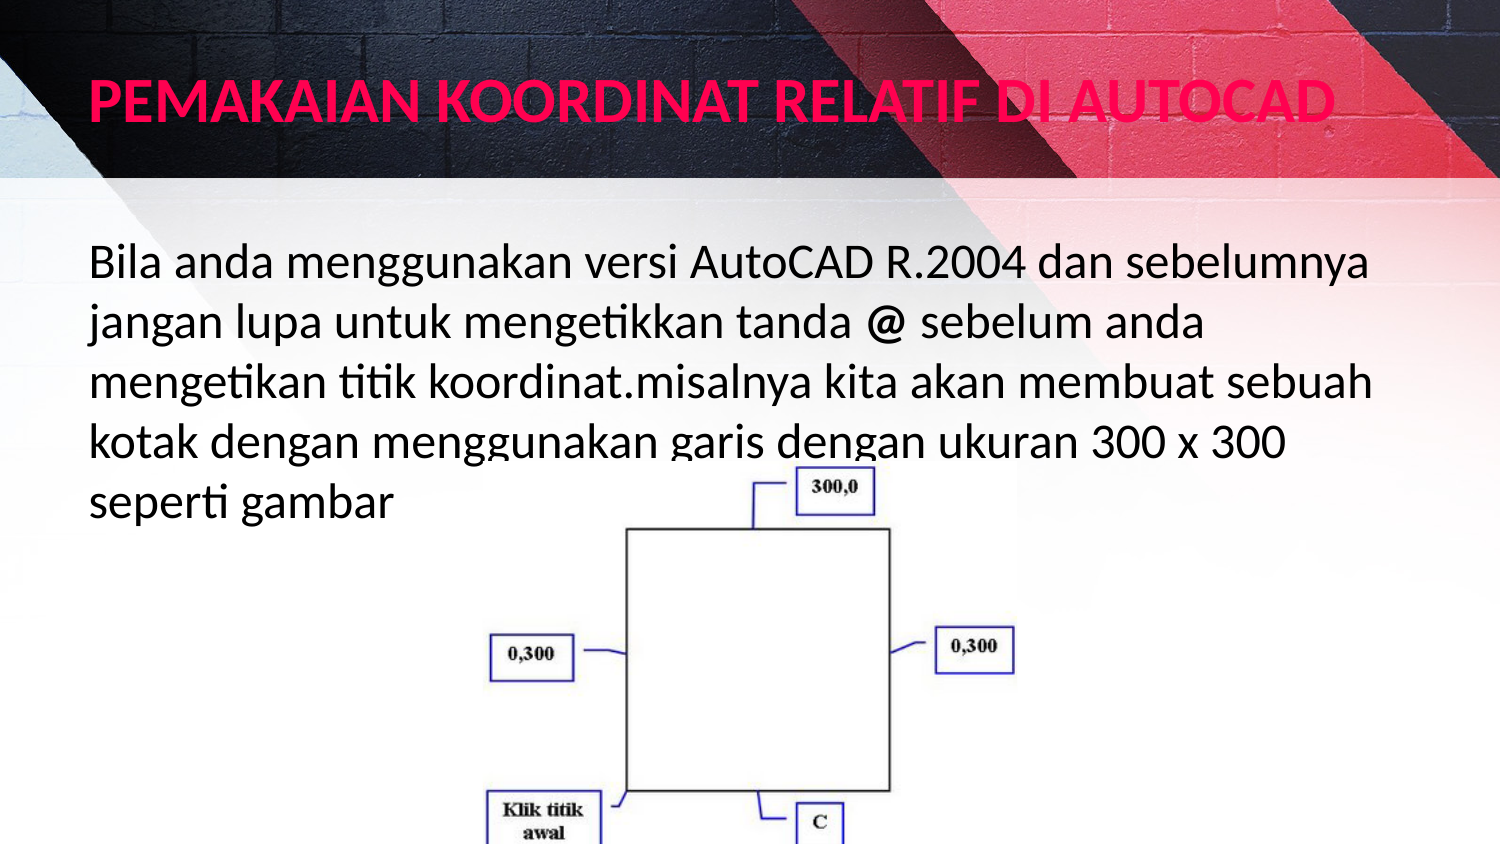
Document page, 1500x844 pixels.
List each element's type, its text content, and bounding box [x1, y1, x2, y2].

picture [0, 0, 1500, 844]
list Bila anda menggunakan versi AutoCAD R.2004 dan sebelumnya jangan lupa untuk mengetikkan tanda @ sebelum anda mengetikan titik koordinat.misalnya kita akan membuat sebuah kotak dengan menggunakan garis dengan ukuran 300 x 300 seperti gambar [73, 221, 1427, 798]
title PEMAKAIAN KOORDINAT RELATIF DI AUTOCAD [73, 21, 1427, 172]
